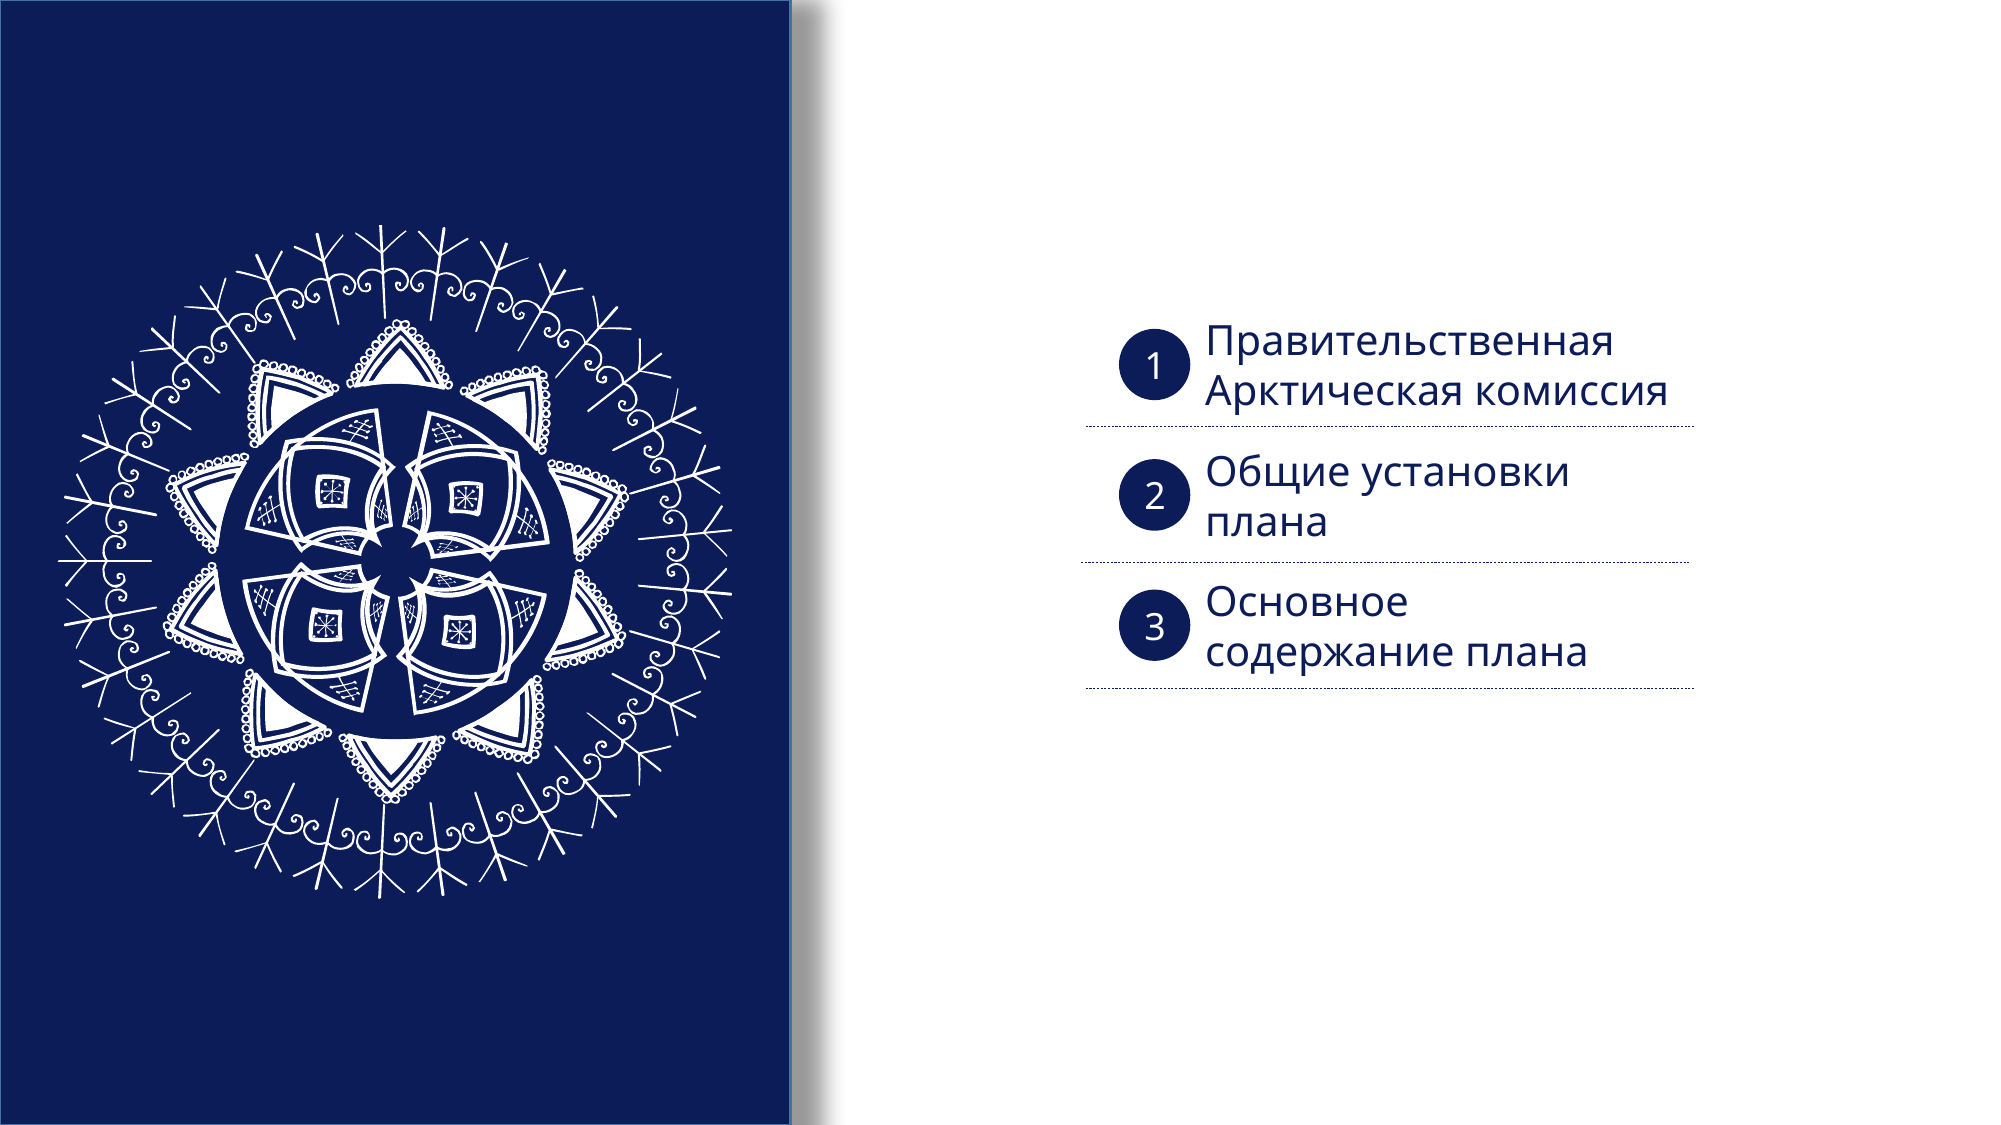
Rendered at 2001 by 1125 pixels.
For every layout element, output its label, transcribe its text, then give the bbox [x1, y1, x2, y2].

text_box Общие установки плана [1190, 436, 1646, 552]
text_box 1 [1117, 327, 1190, 402]
text_box [0, 0, 792, 1125]
text_box 2 [1117, 458, 1190, 532]
text_box 3 [1117, 588, 1190, 662]
text_box Правительственная Арктическая комиссия [1190, 306, 2000, 422]
picture [56, 224, 732, 900]
text_box Основное содержание плана [1190, 567, 1630, 682]
